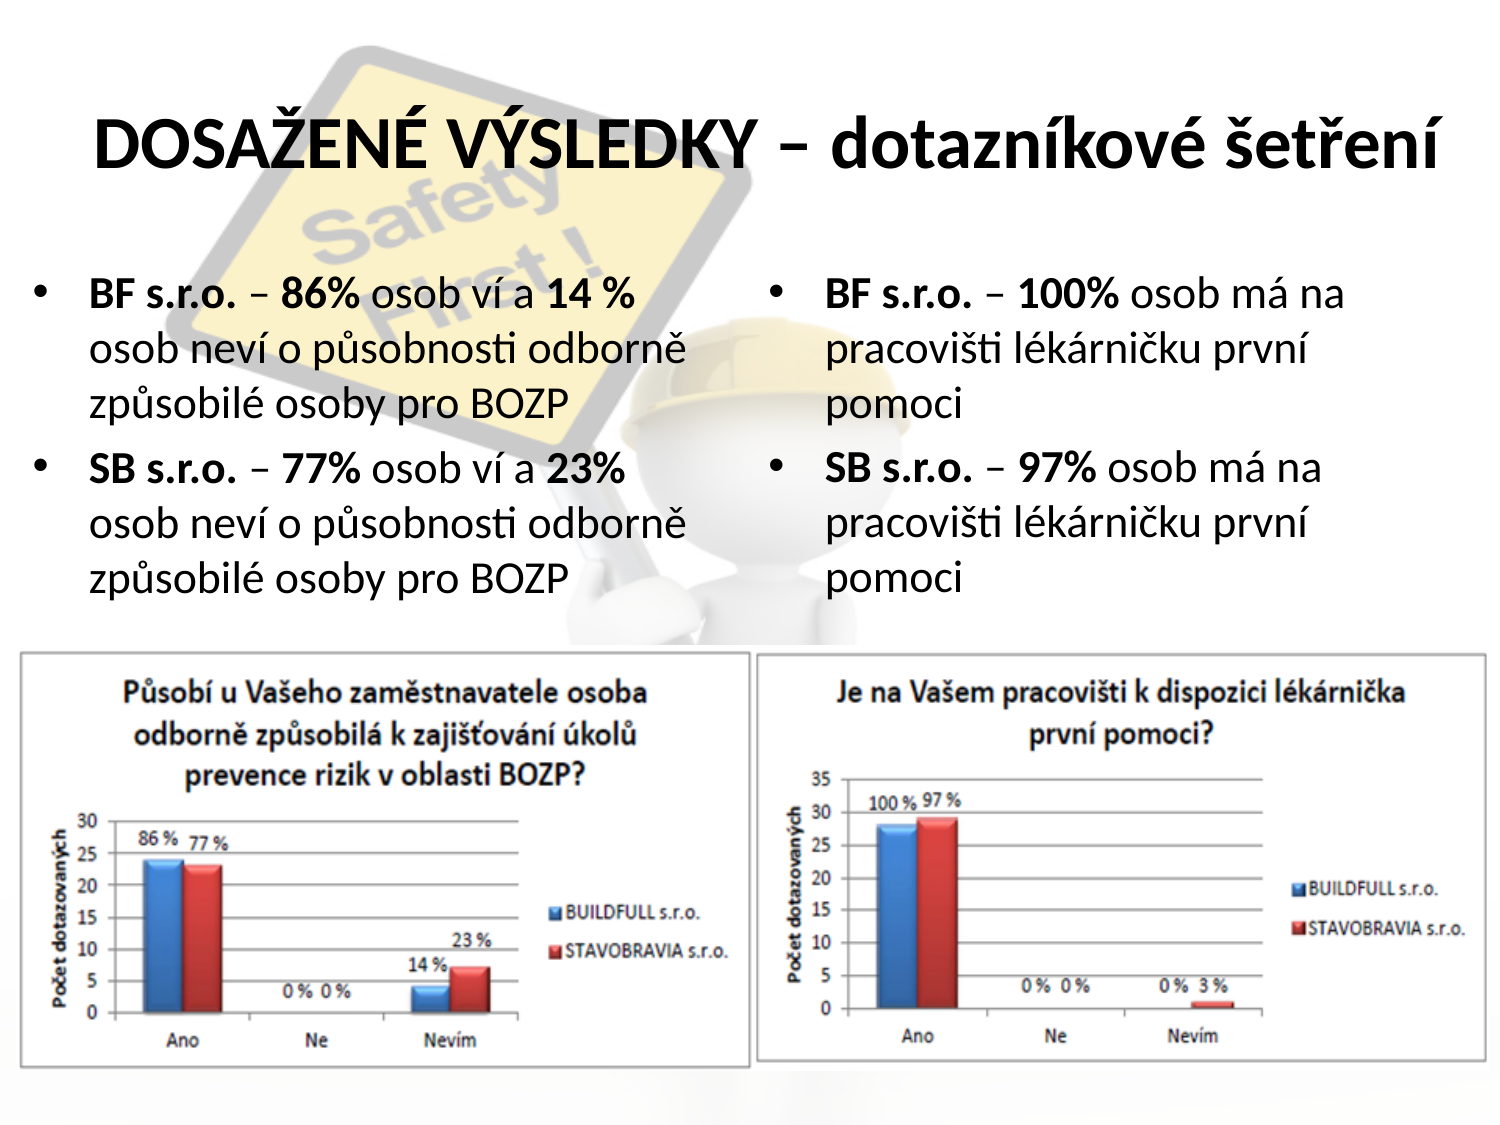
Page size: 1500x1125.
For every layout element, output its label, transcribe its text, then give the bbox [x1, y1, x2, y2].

list BF s.r.o. – 86% osob ví a 14 % osob neví o působnosti odborně způsobilé osoby pro BOZP SB s.r.o. – 77% osob ví a 23% osob neví o působnosti odborně způsobilé osoby pro BOZP [17, 219, 727, 610]
picture [17, 644, 1490, 1071]
list BF s.r.o. – 100% osob má na pracovišti lékárničku první pomoci SB s.r.o. – 97% osob má na pracovišti lékárničku první pomoci [753, 255, 1417, 643]
title DOSAŽENÉ VÝSLEDKY – dotazníkové šetření [75, 45, 1459, 233]
